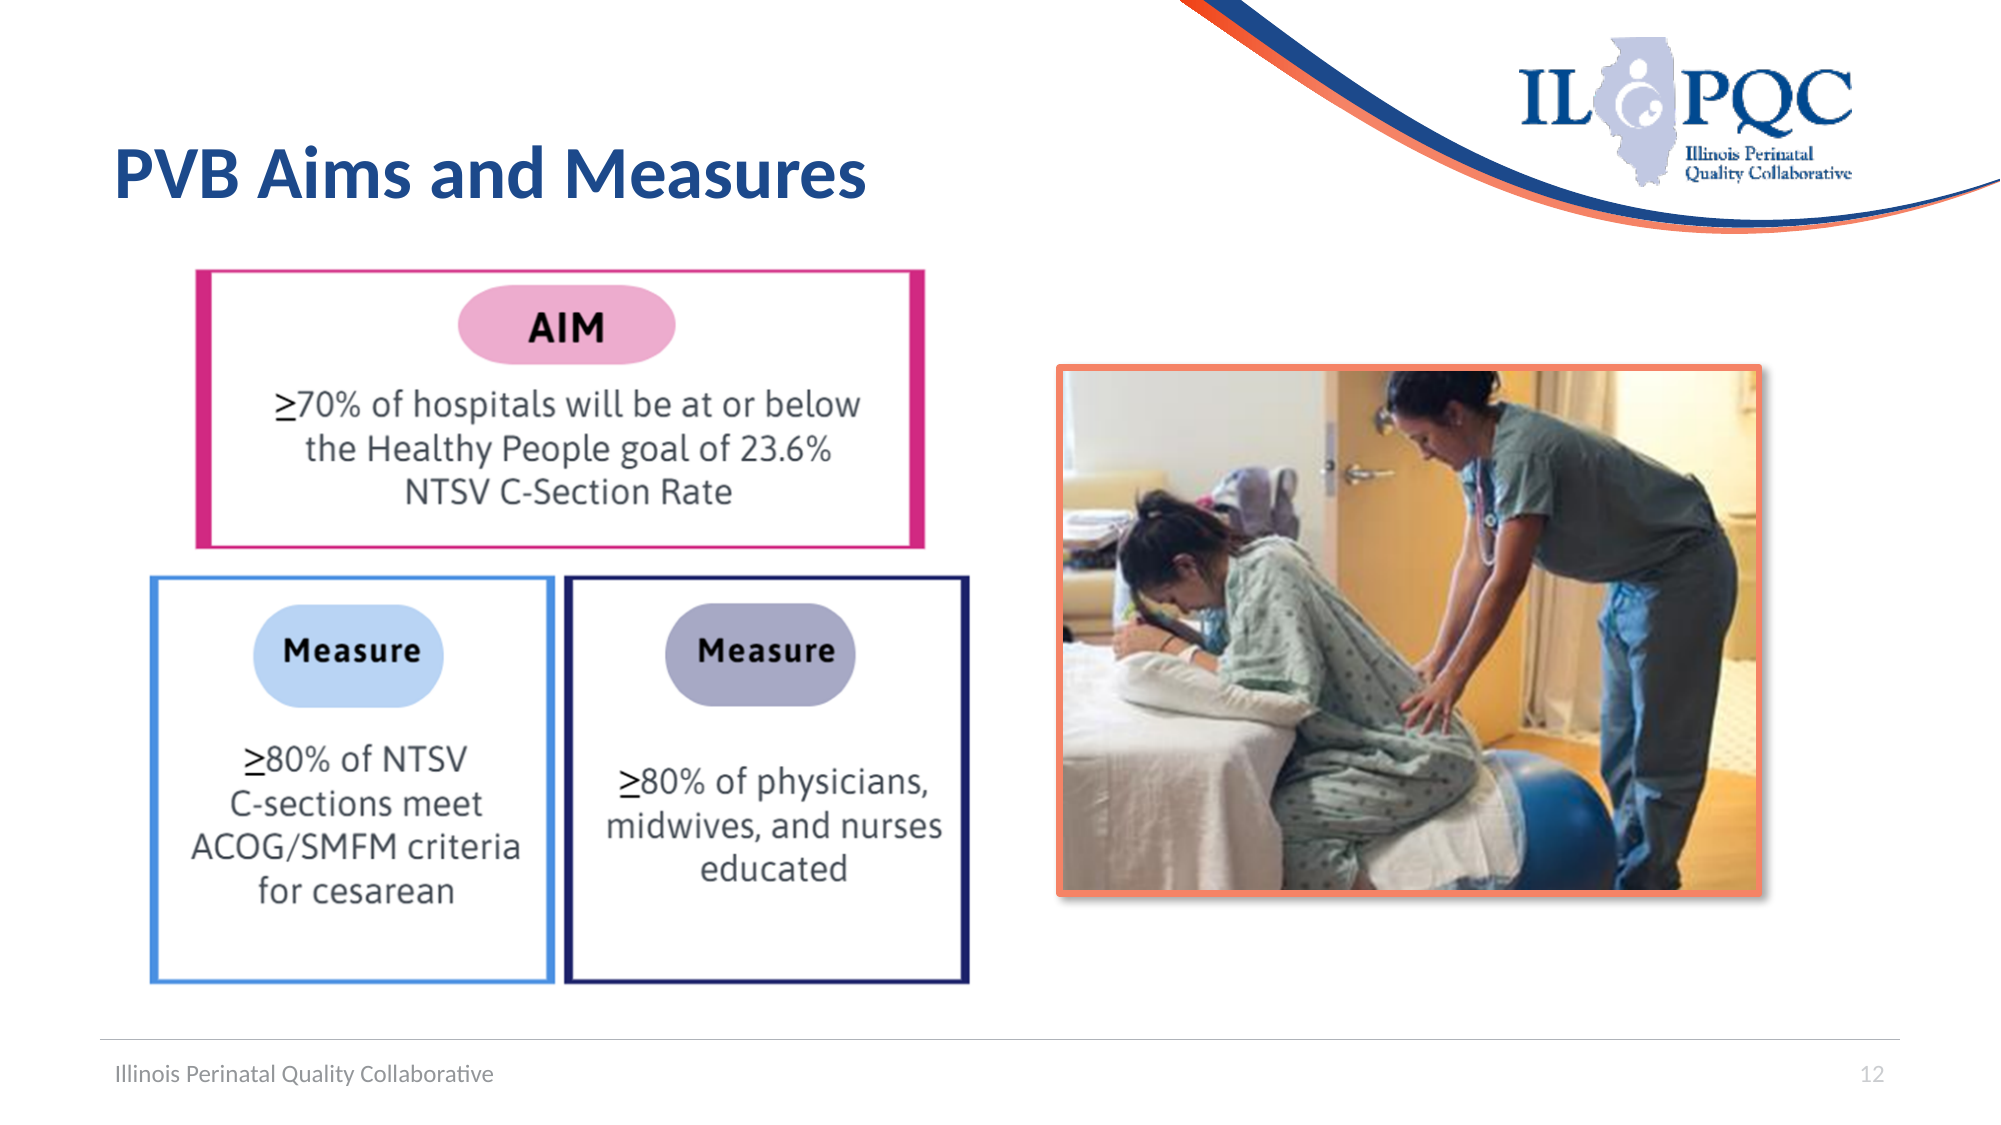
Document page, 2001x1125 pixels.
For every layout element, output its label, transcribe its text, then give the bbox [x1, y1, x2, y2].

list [72, 225, 1023, 1012]
picture [1062, 370, 1757, 891]
footer Illinois Perinatal Quality Collaborative [99, 1042, 775, 1103]
picture [1519, 37, 1852, 59]
slide_number 12 [1449, 1042, 1900, 1103]
title PVB Aims and Measures [99, 59, 1900, 278]
